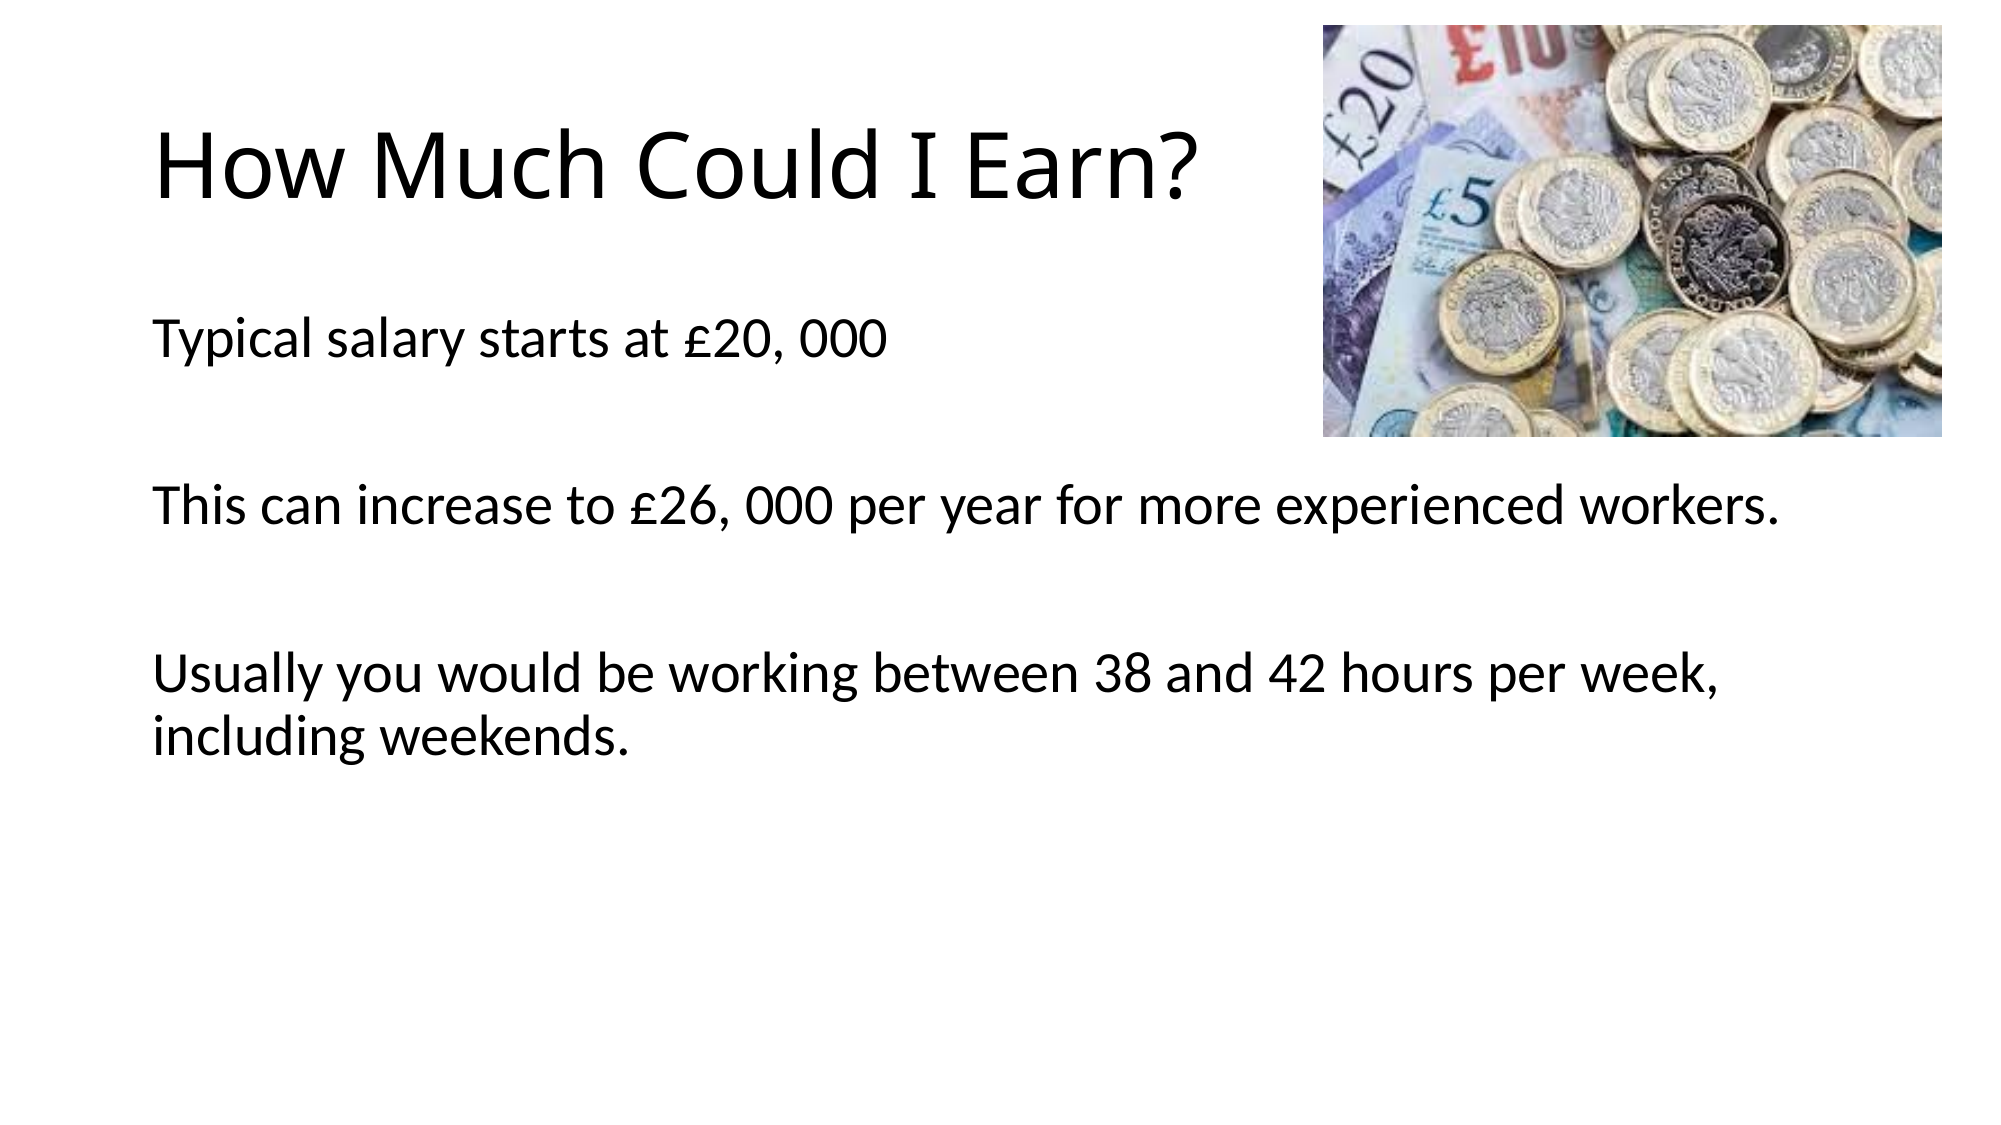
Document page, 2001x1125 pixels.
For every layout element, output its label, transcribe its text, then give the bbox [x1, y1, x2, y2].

picture [1323, 25, 1942, 437]
title How Much Could I Earn? [137, 59, 1323, 278]
list Typical salary starts at £20, 000 This can increase to £26, 000 per year for more experienced workers. Usually you would be working between 38 and 42 hours per week, including weekends. [137, 299, 1863, 1014]
